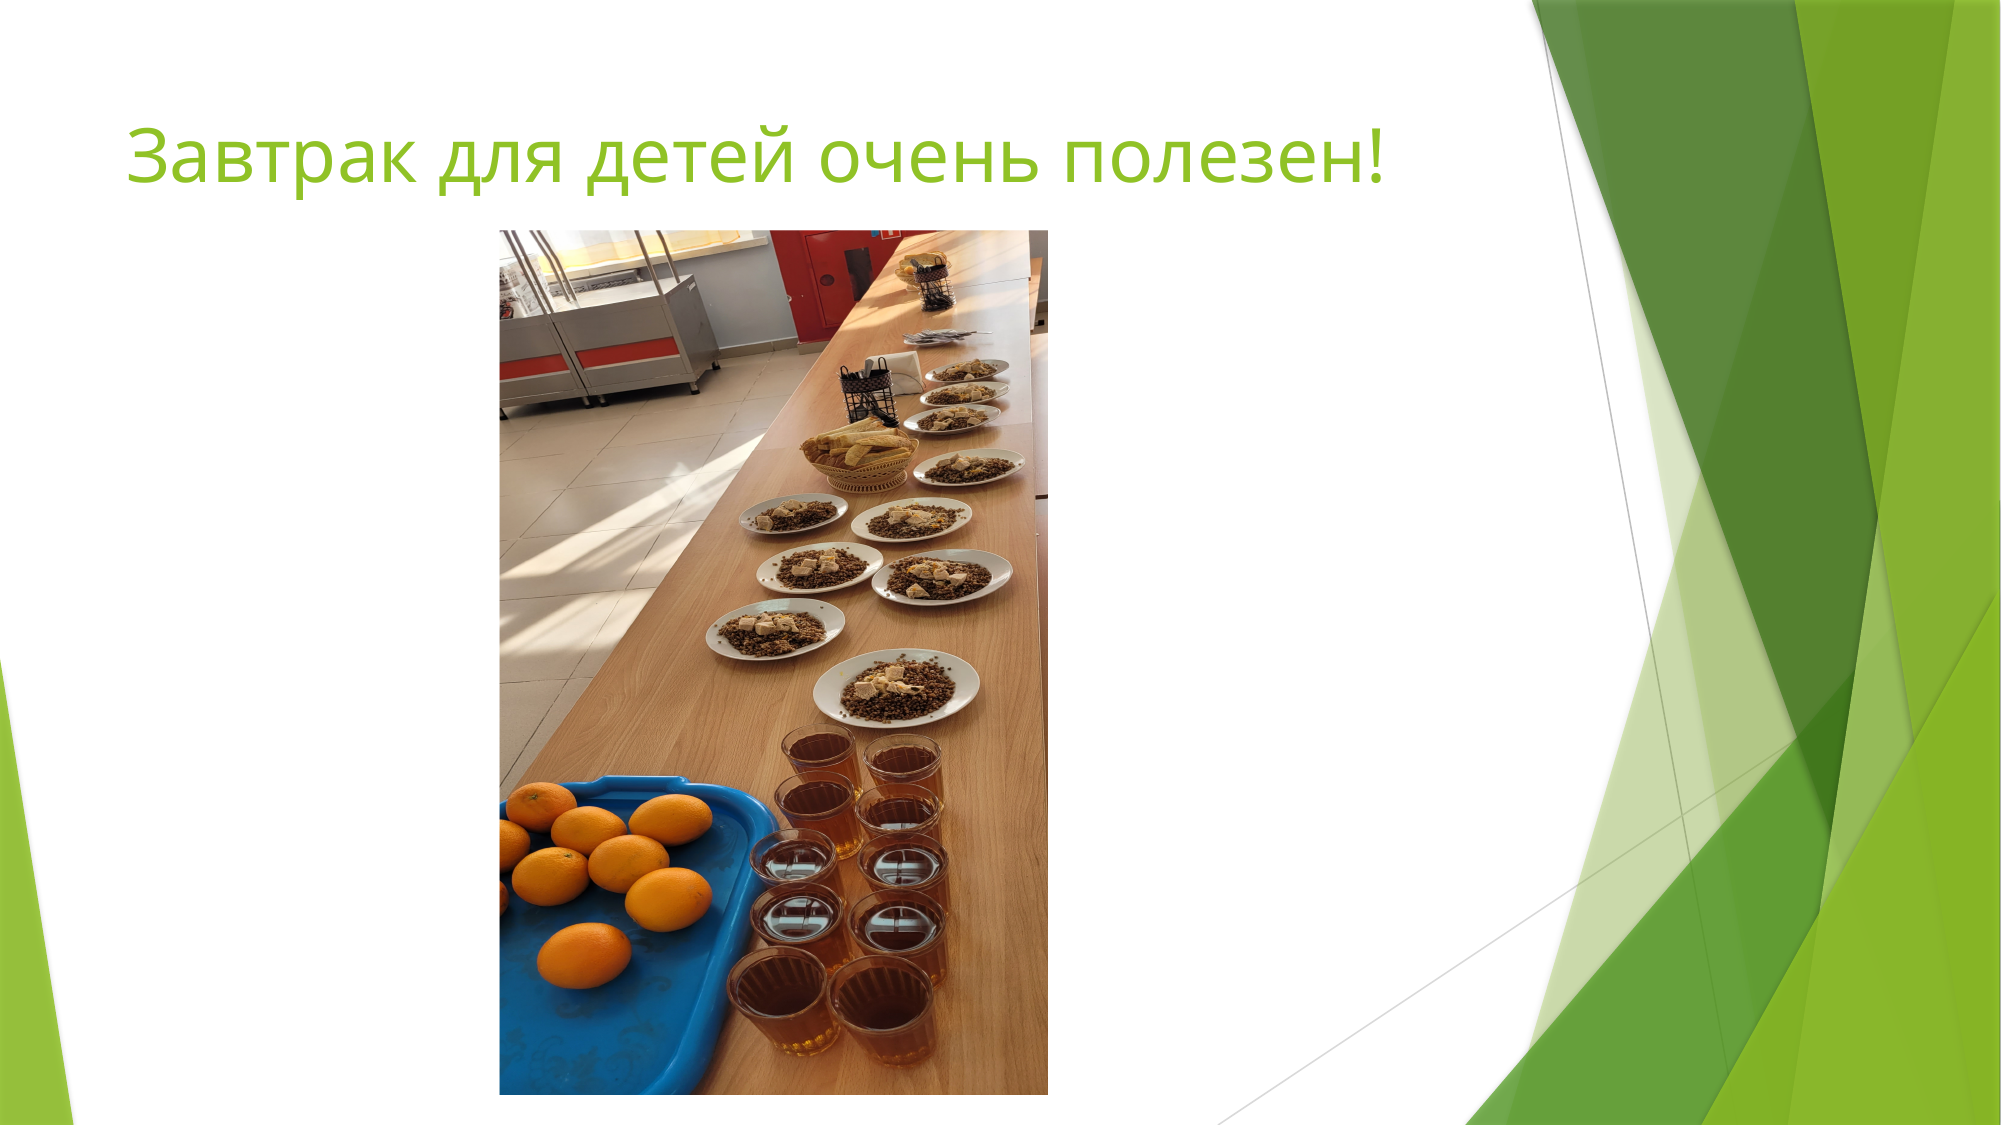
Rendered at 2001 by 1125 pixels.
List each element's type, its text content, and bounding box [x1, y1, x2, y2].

picture [500, 232, 1047, 388]
title Завтрак для детей очень полезен! [111, 99, 1522, 317]
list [341, 388, 1206, 938]
picture [500, 938, 1047, 1095]
